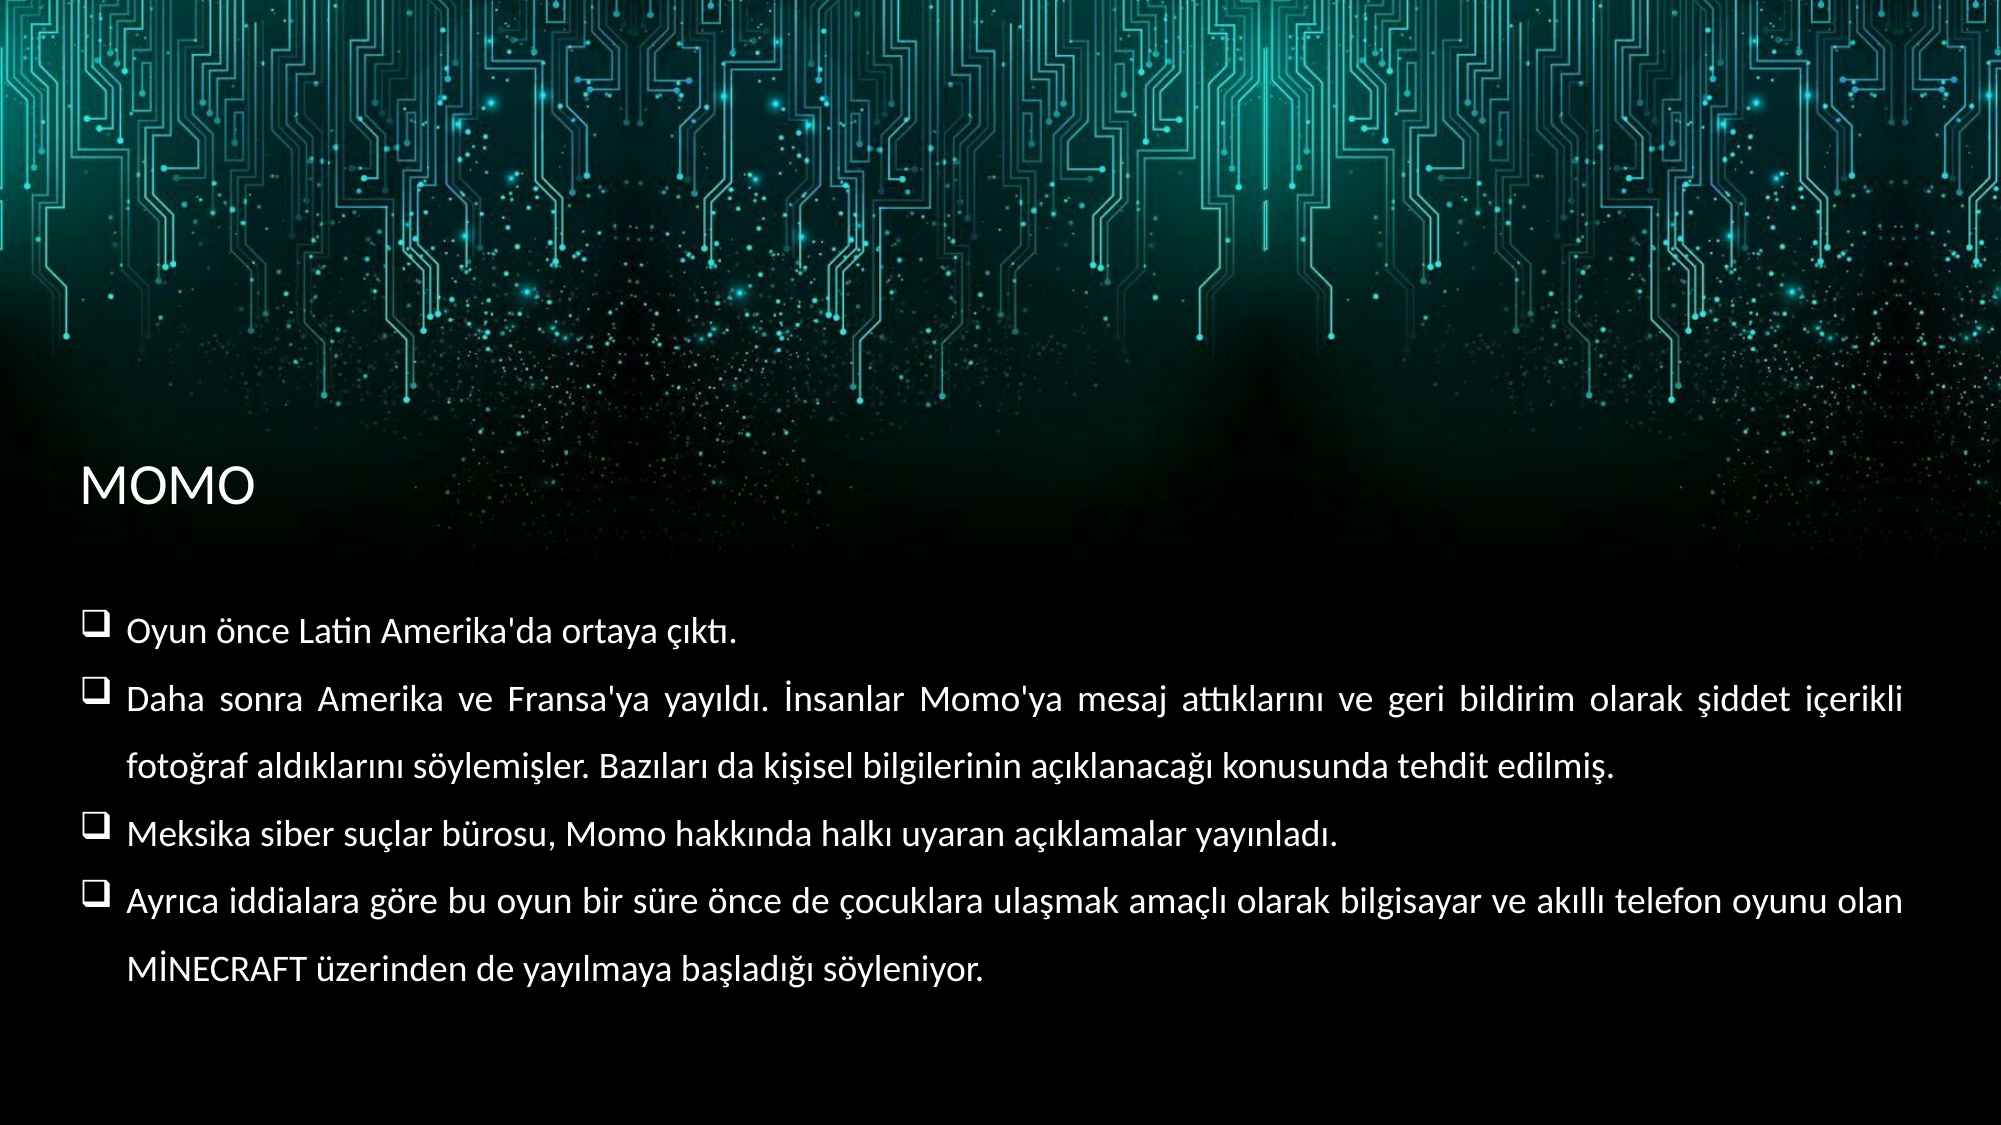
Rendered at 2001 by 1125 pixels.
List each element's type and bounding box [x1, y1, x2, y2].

text_box [0, 0, 2000, 1125]
